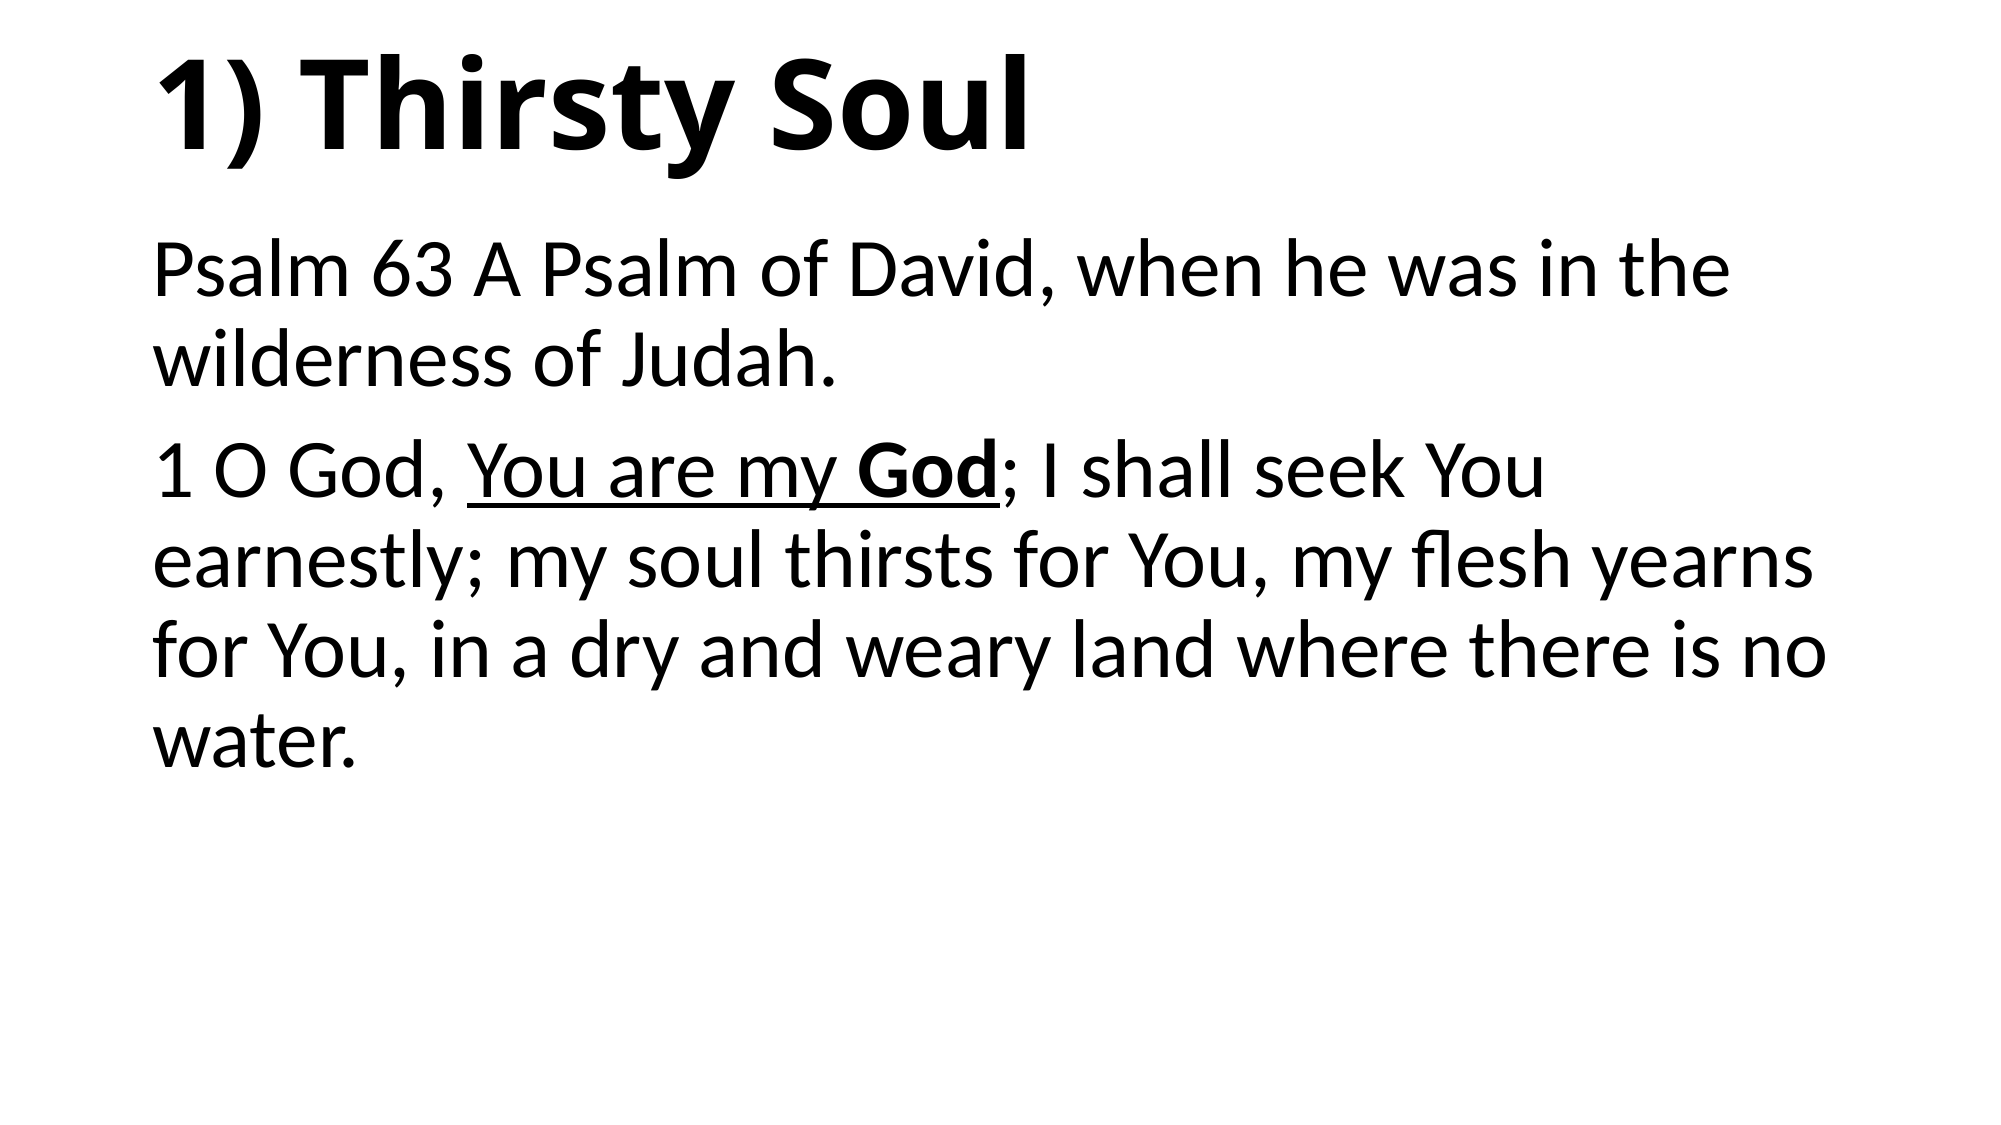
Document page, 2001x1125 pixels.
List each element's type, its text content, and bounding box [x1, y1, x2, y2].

list Psalm 63 A Psalm of David, when he was in the wilderness of Judah. 1 O God, You are my God; I shall seek You earnestly; my soul thirsts for You, my flesh yearns for You, in a dry and weary land where there is no water. [137, 217, 1863, 1125]
title 1) Thirsty Soul [137, 0, 1863, 217]
